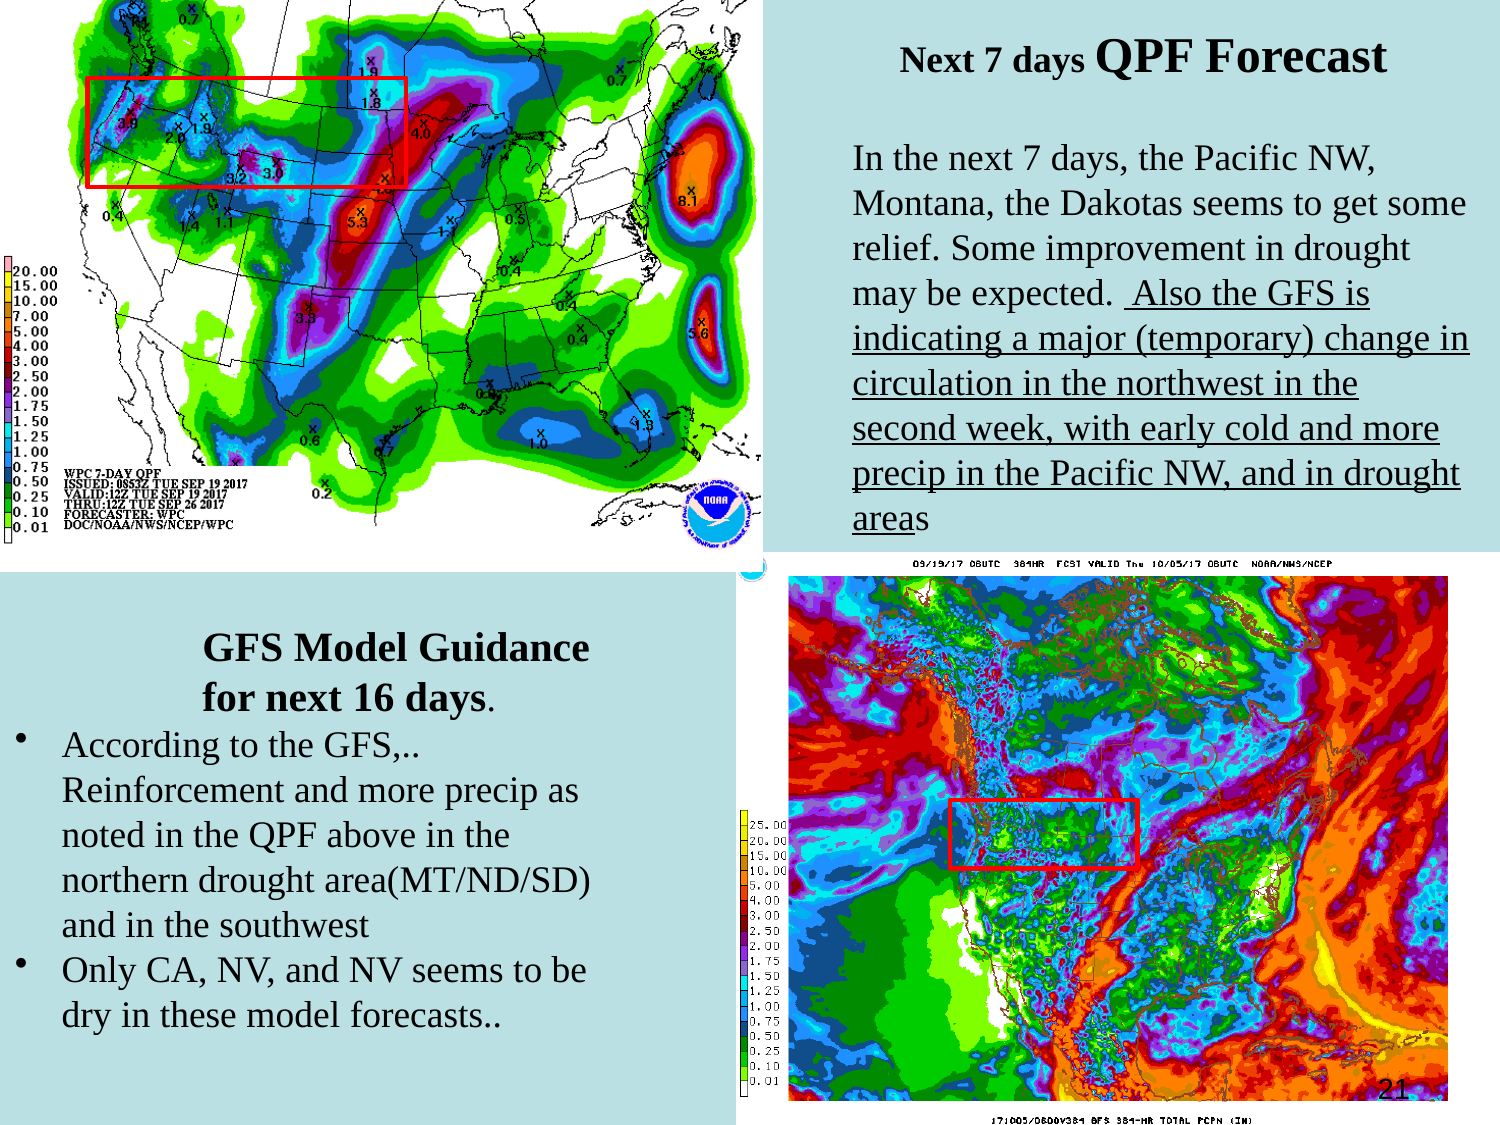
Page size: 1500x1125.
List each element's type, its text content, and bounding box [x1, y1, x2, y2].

text_box In the next 7 days, the Pacific NW, Montana, the Dakotas seems to get some relief. Some improvement in drought may be expected. Also the GFS is indicating a major (temporary) change in circulation in the northwest in the second week, with early cold and more precip in the Pacific NW, and in drought areas [837, 125, 1488, 546]
text_box GFS Model Guidance for next 16 days. [187, 612, 625, 728]
text_box According to the GFS,.. Reinforcement and more precip as noted in the QPF above in the northern drought area(MT/ND/SD) and in the southwest Only CA, NV, and NV seems to be dry in these model forecasts.. [0, 712, 619, 1043]
text_box Next 7 days QPF Forecast [884, 15, 1423, 91]
picture [0, 0, 1500, 1125]
